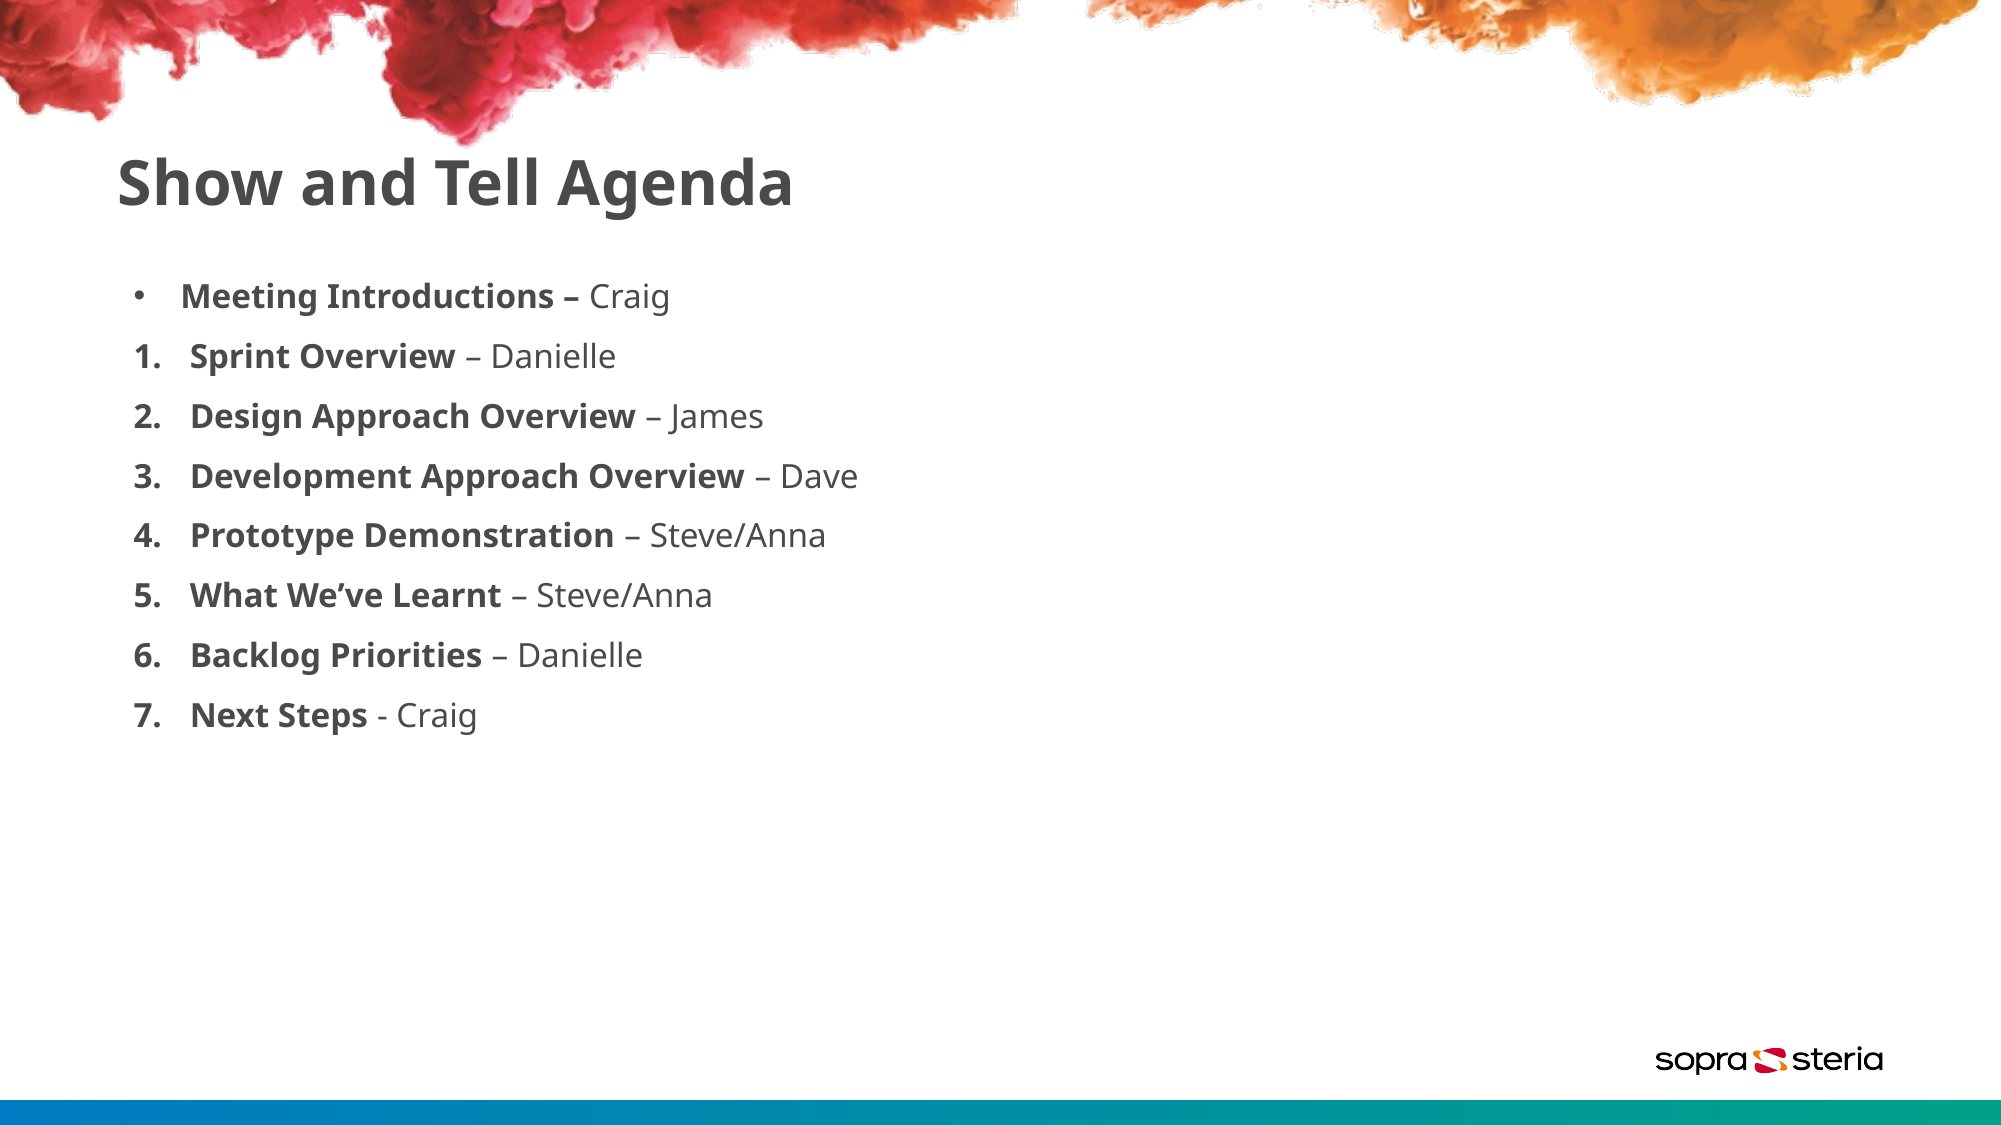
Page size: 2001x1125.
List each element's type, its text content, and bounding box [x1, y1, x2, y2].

title Show and Tell Agenda [117, 142, 1882, 297]
picture [0, 0, 1998, 308]
text_box Meeting Introductions – Craig Sprint Overview – Danielle Design Approach Overview – James Development Approach Overview – Dave Prototype Demonstration – Steve/Anna What We’ve Learnt – Steve/Anna Backlog Priorities – Danielle Next Steps - Craig [118, 247, 1882, 742]
picture [1638, 1028, 1900, 1093]
